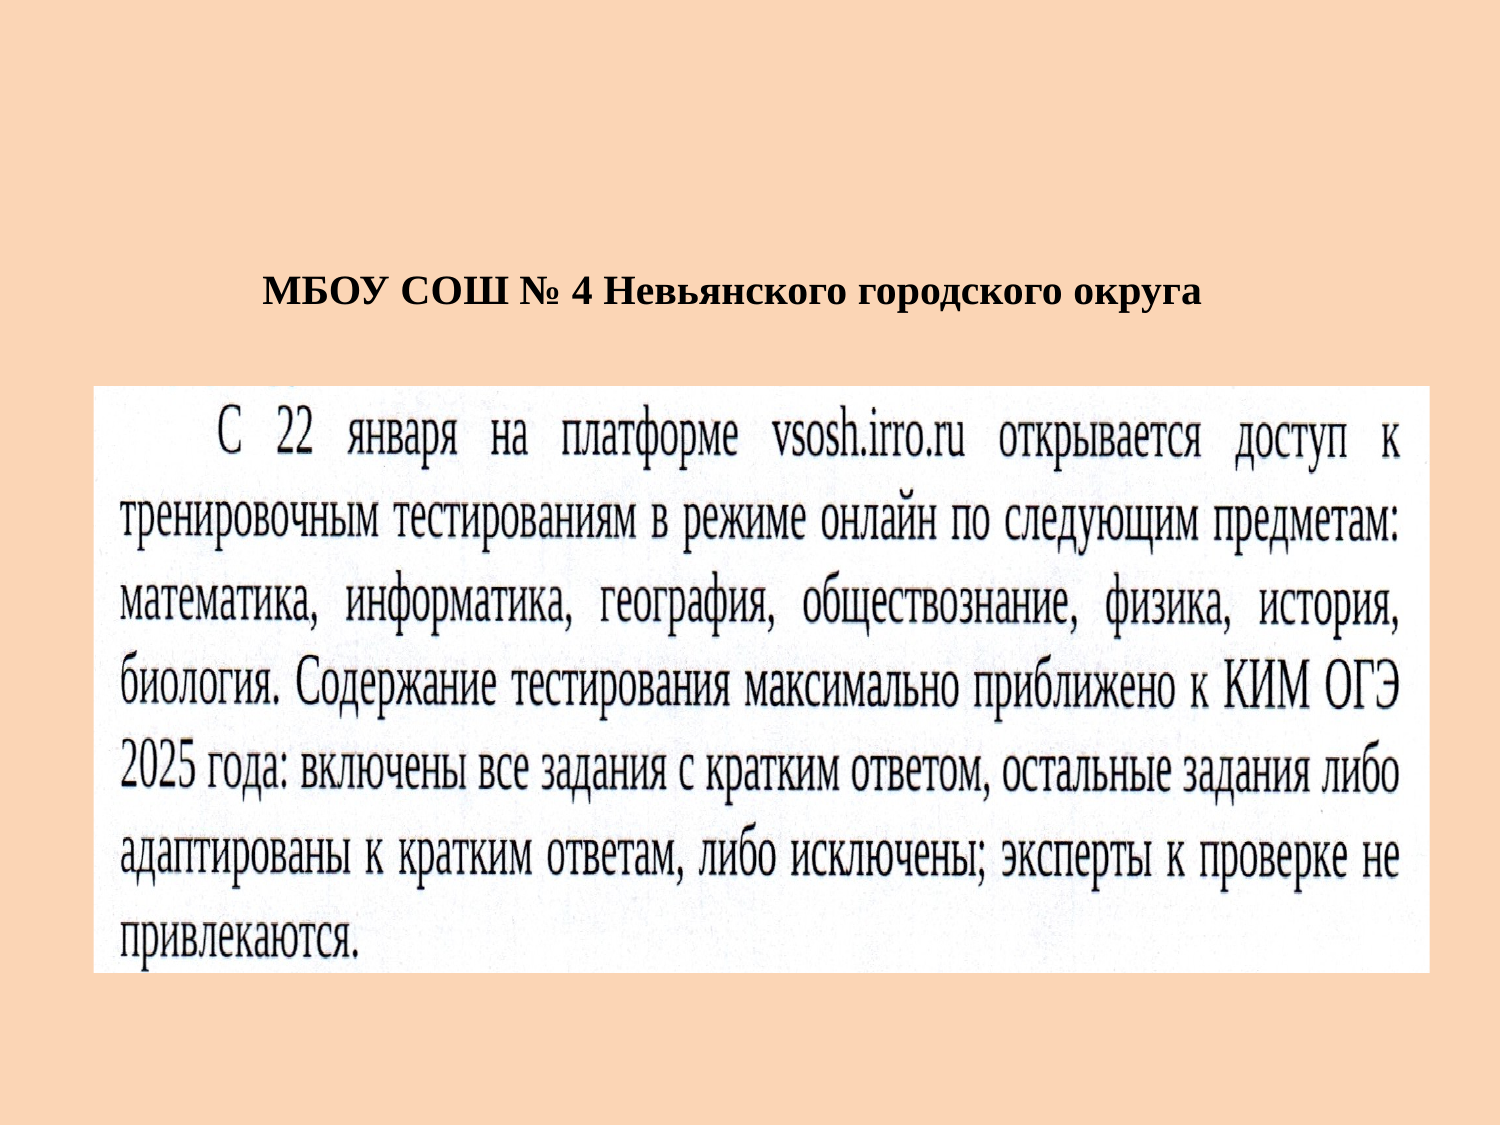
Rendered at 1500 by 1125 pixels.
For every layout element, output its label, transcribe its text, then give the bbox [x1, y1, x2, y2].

text_box МБОУ СОШ № 4 Невьянского городского округа [58, 255, 1407, 431]
picture [93, 386, 1430, 973]
